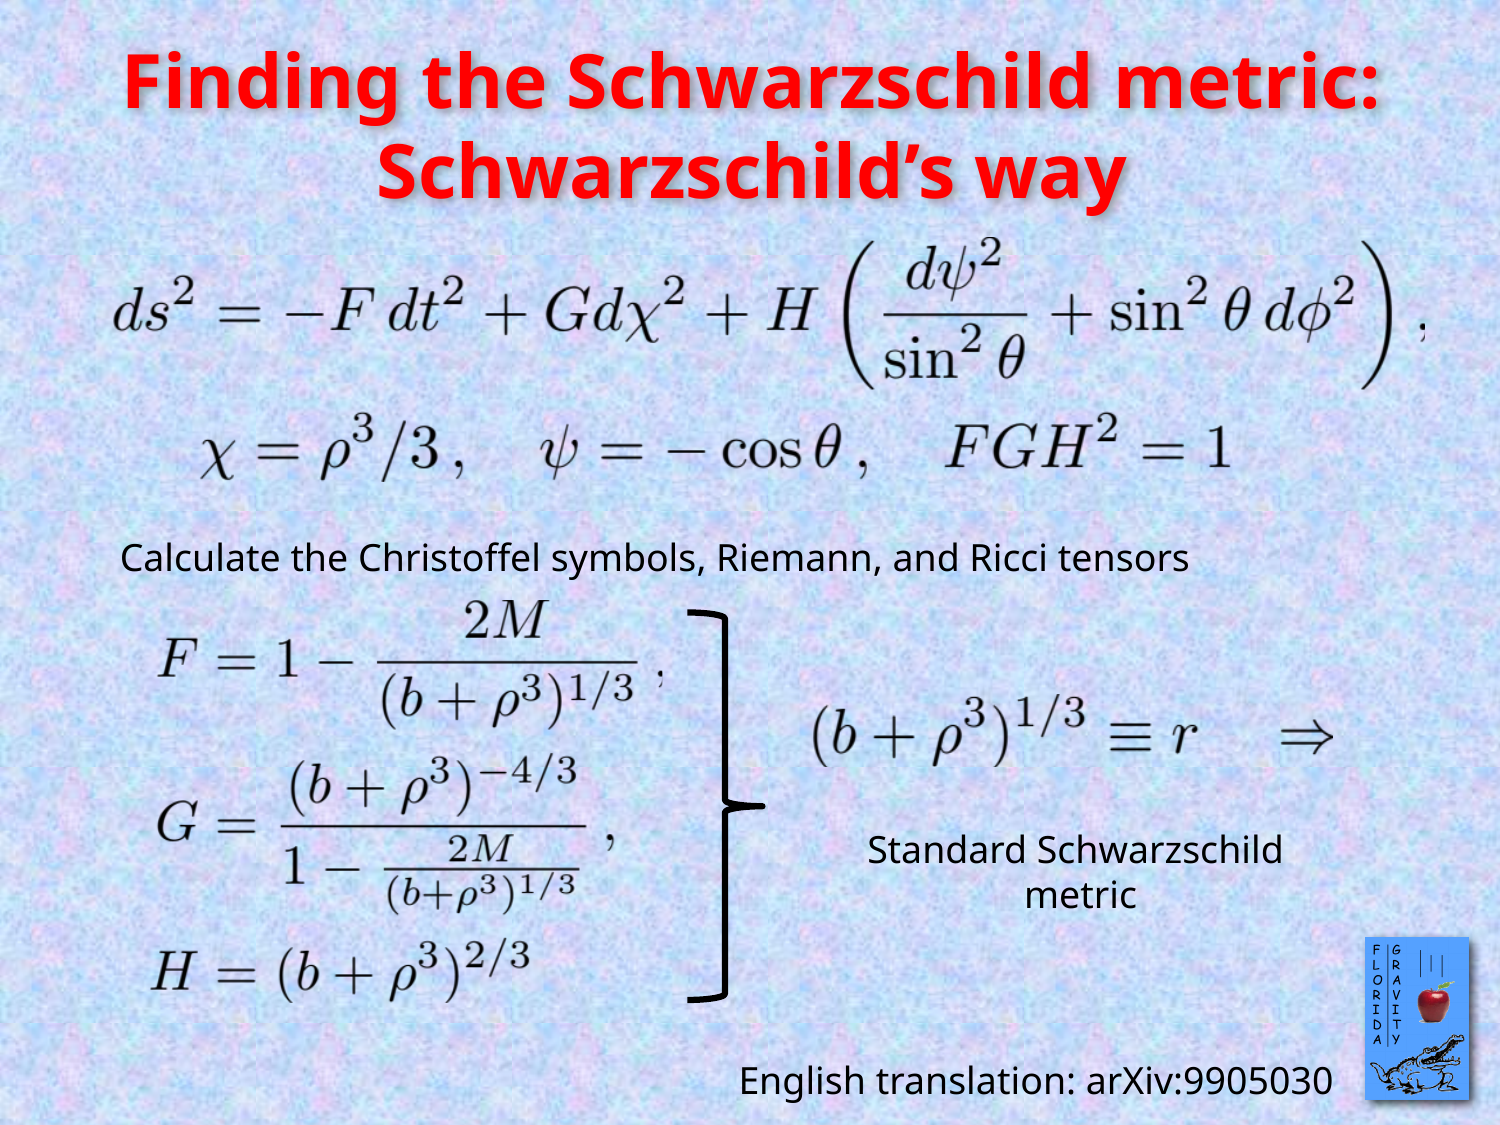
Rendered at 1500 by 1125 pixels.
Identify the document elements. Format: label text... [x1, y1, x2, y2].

text_box Standard Schwarzschild metric [852, 818, 1309, 924]
text_box Finding the Schwarzschild metric: Schwarzschild’s way [107, 25, 1397, 221]
text_box English translation: arXiv:9905030 [723, 1049, 1349, 1110]
picture [0, 0, 1500, 1125]
text_box [687, 612, 763, 1000]
text_box Calculate the Christoffel symbols, Riemann, and Ricci tensors [105, 526, 1207, 587]
